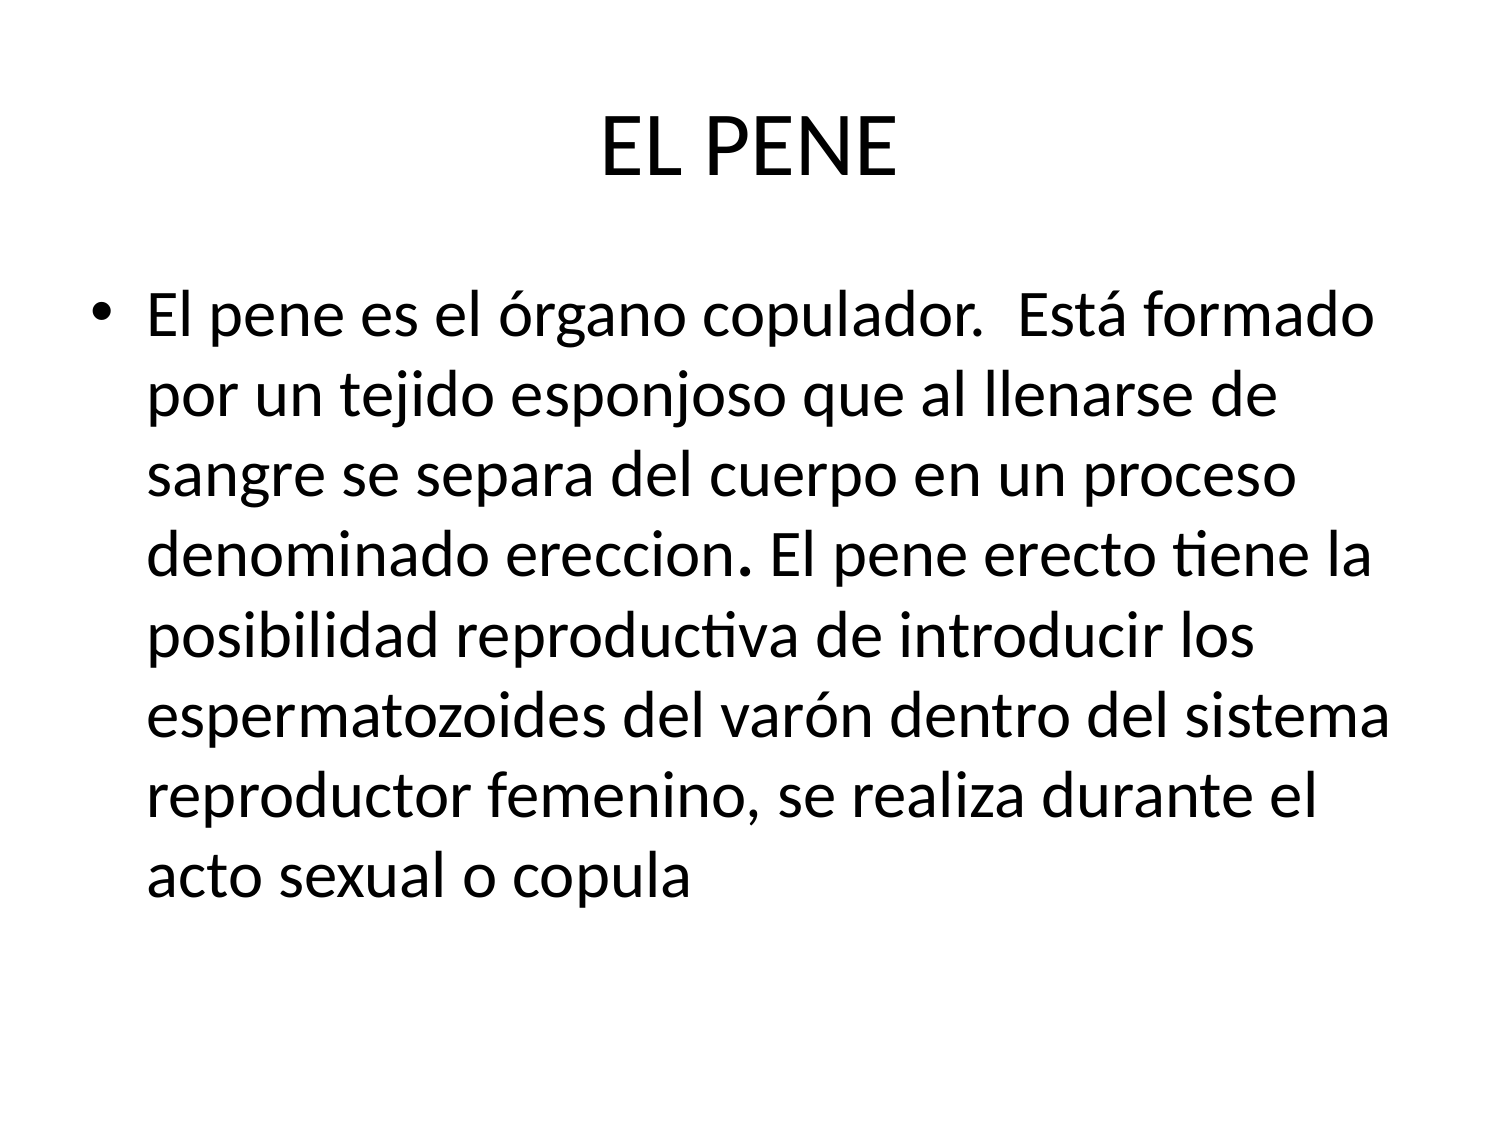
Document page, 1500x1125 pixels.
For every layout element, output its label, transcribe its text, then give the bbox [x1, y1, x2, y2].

list El pene es el órgano copulador. Está formado por un tejido esponjoso que al llenarse de sangre se separa del cuerpo en un proceso denominado ereccion. El pene erecto tiene la posibilidad reproductiva de introducir los espermatozoides del varón dentro del sistema reproductor femenino, se realiza durante el acto sexual o copula [75, 262, 1425, 1005]
title EL PENE [75, 45, 1425, 233]
